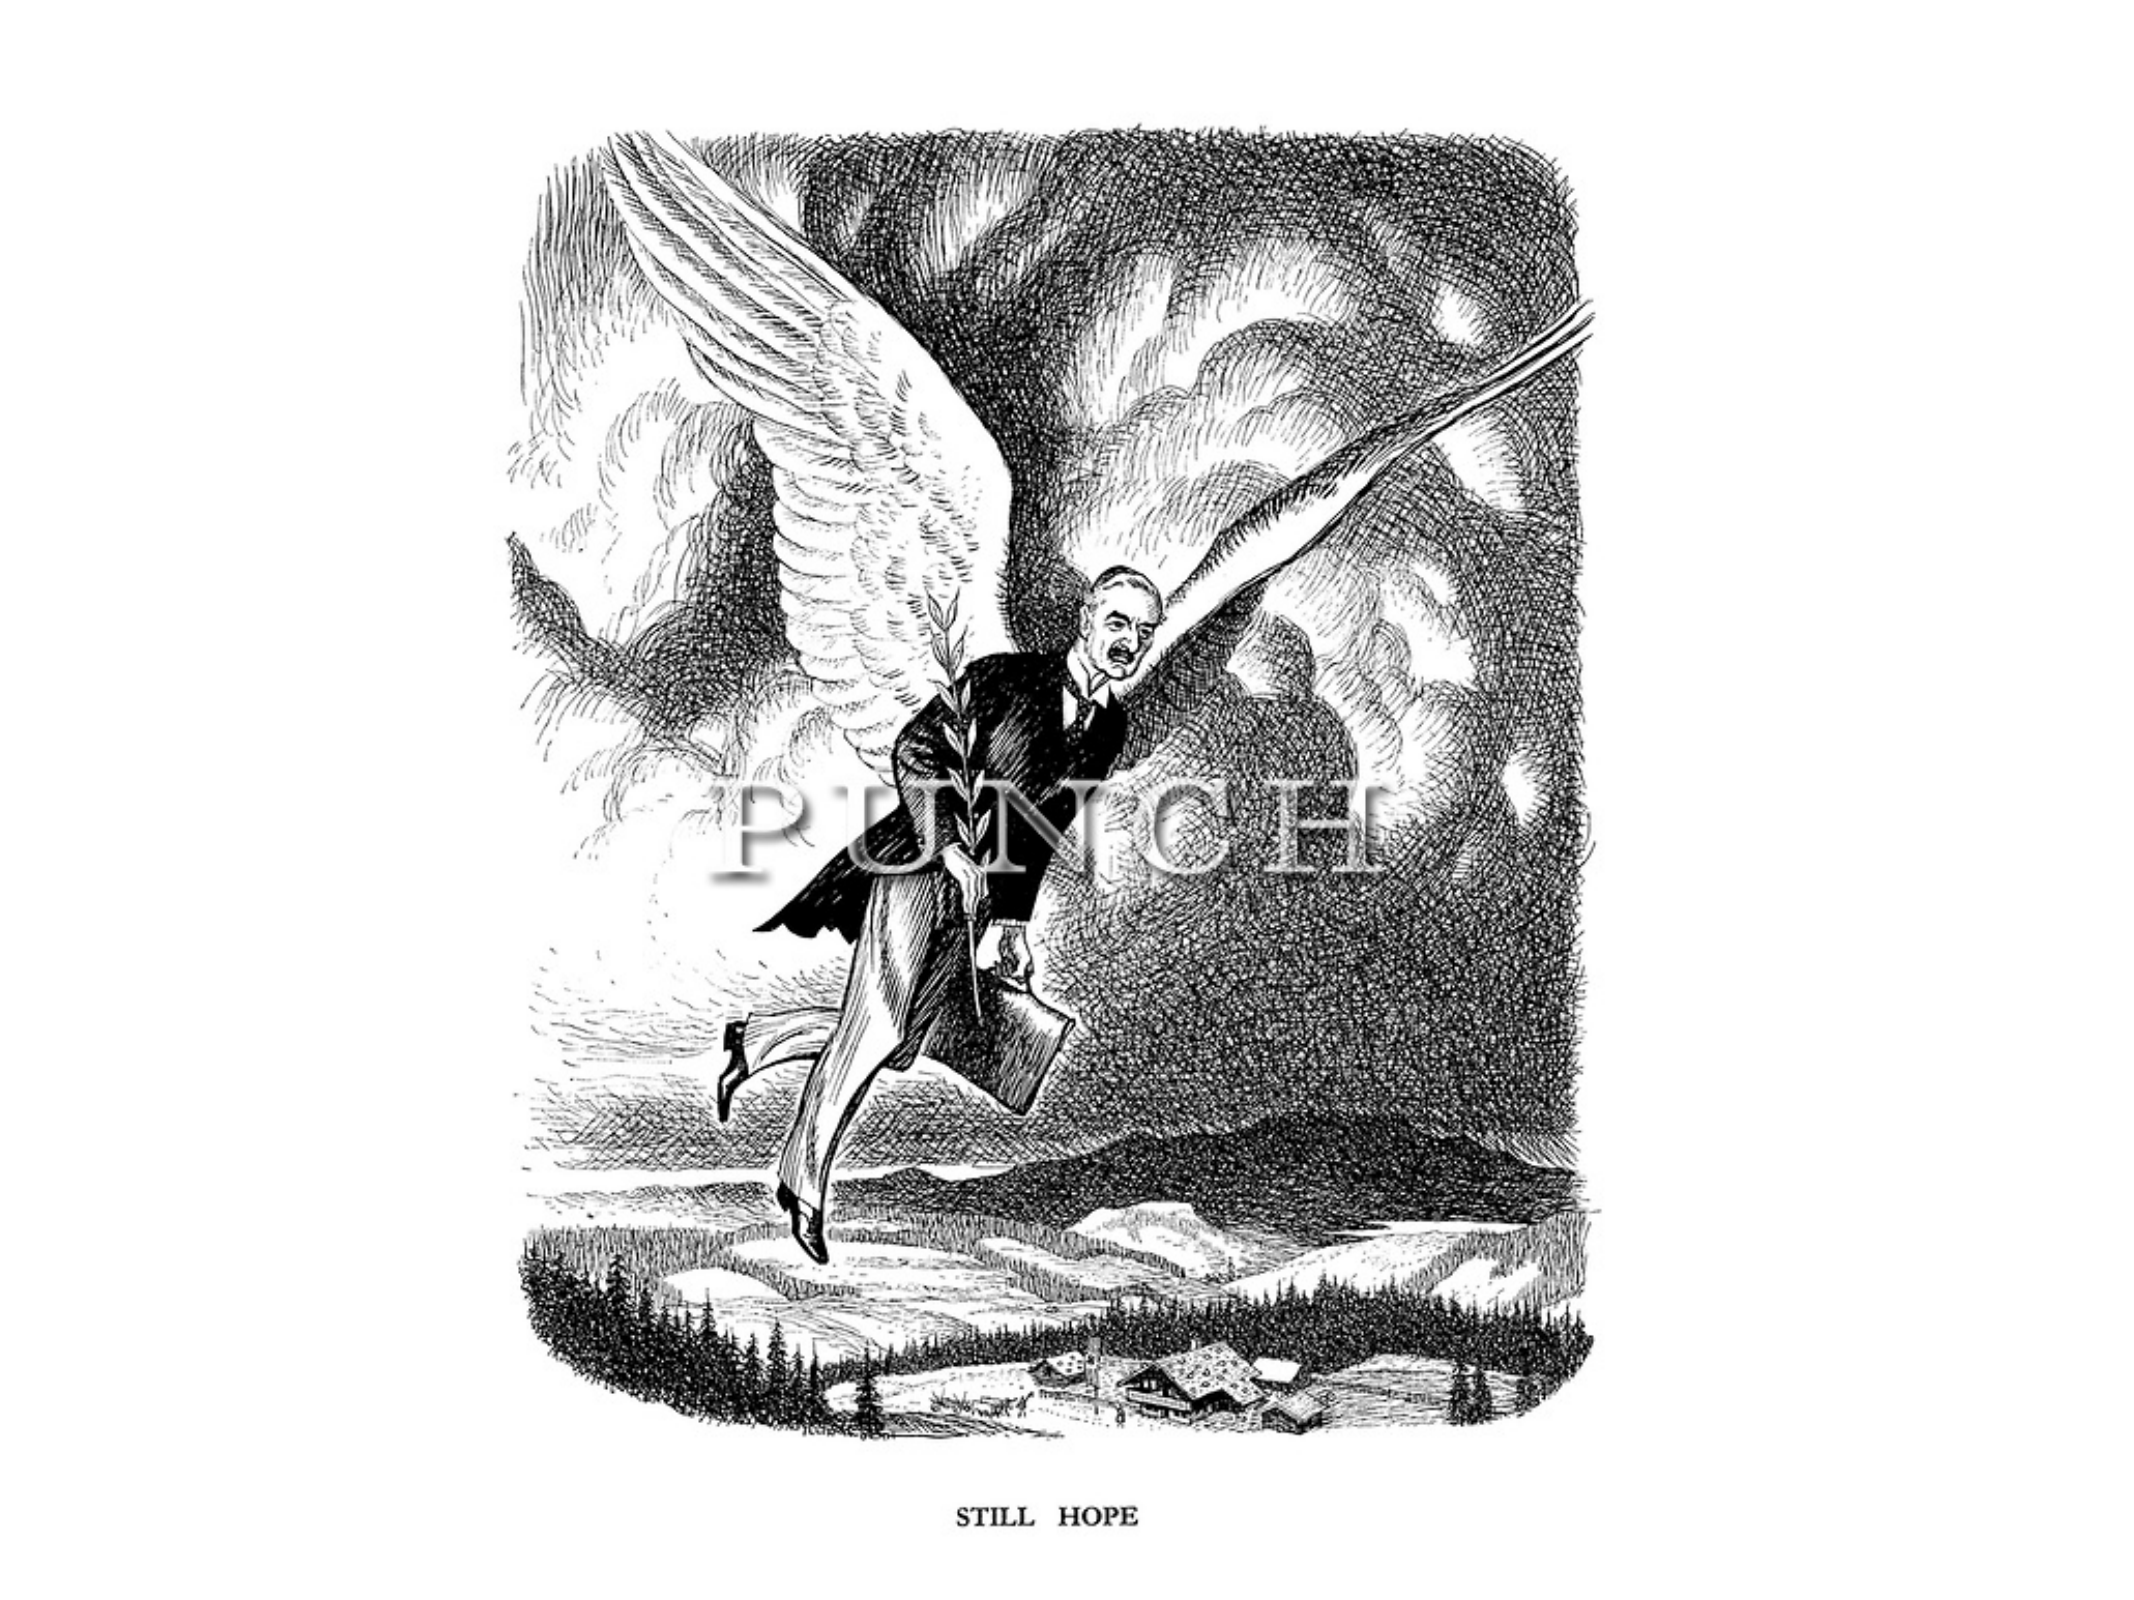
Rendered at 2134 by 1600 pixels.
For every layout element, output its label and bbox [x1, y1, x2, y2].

picture [428, 79, 1658, 1570]
